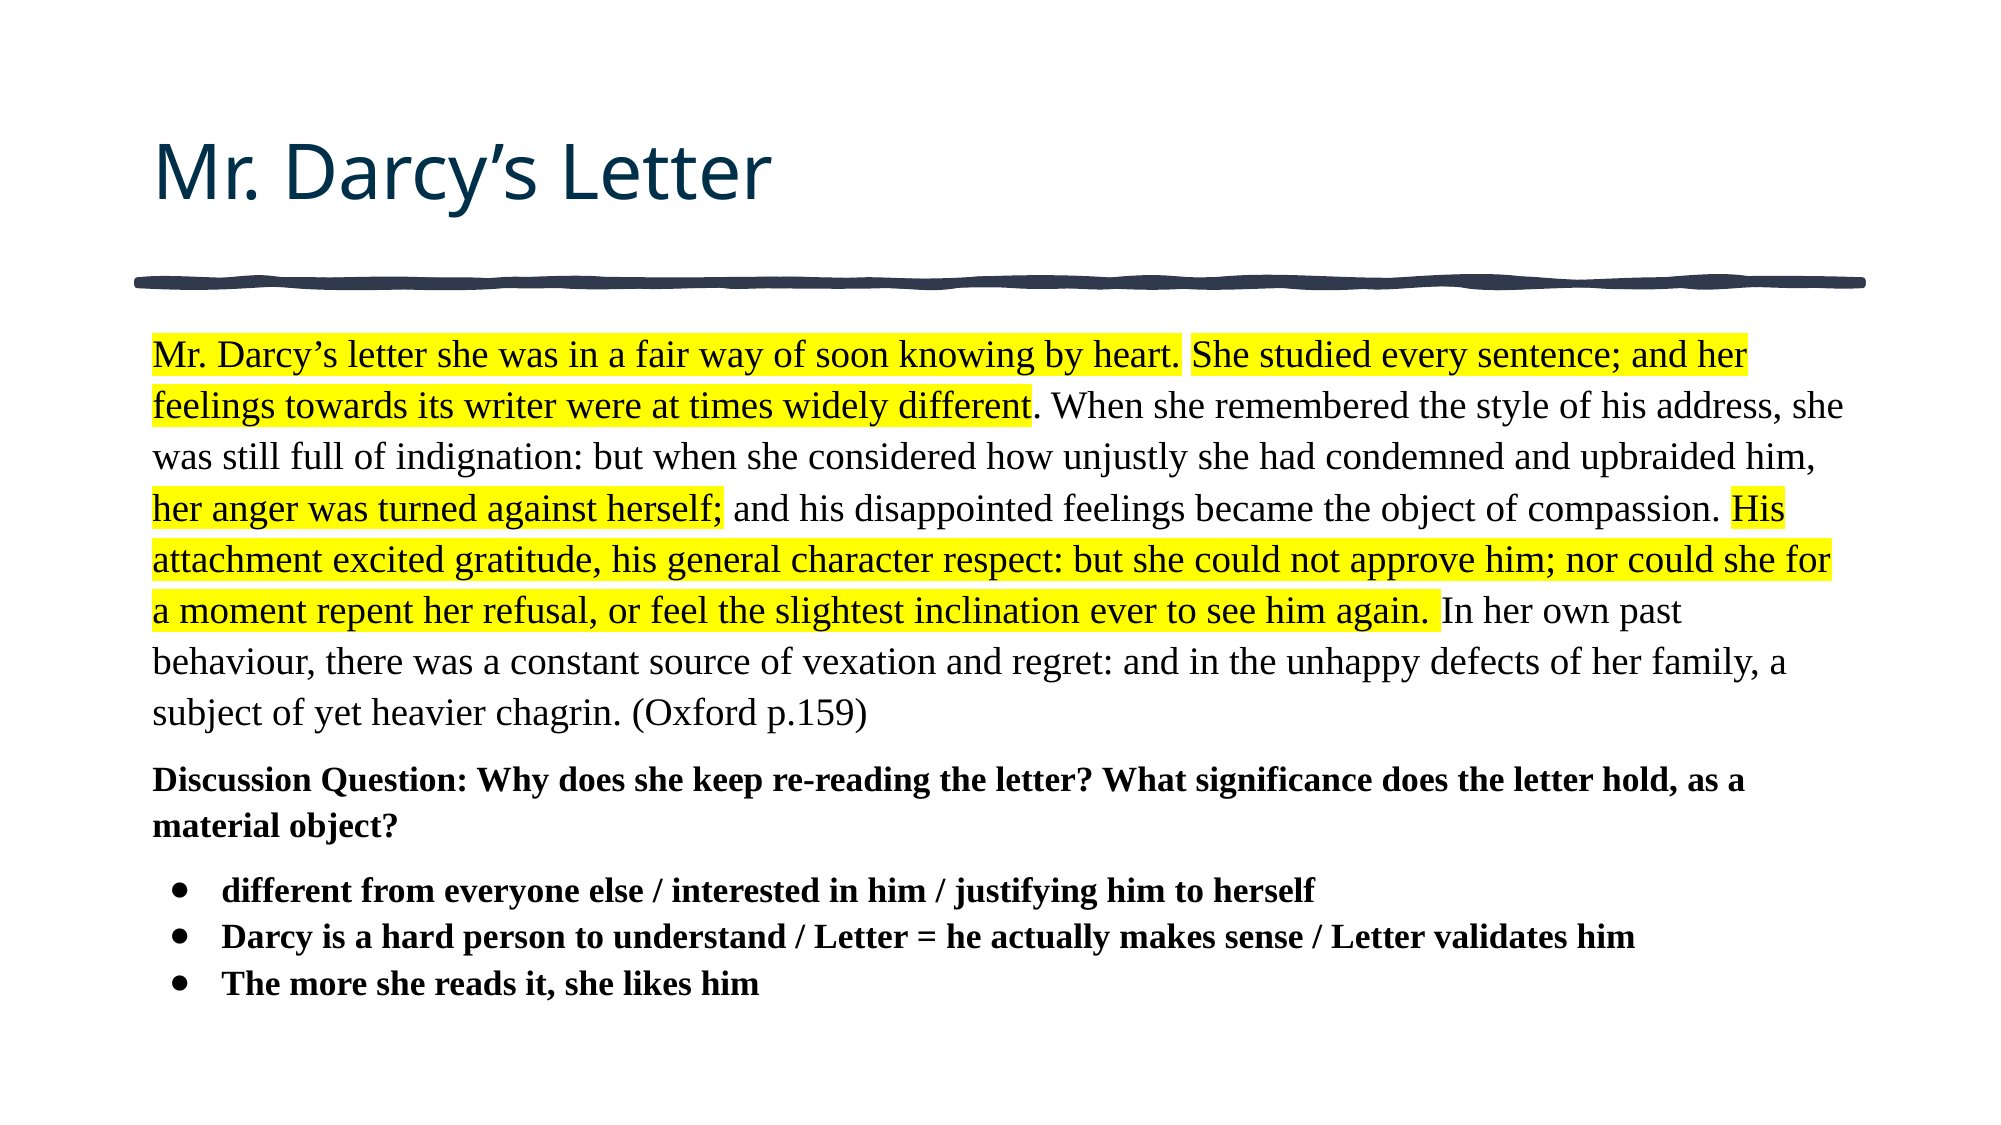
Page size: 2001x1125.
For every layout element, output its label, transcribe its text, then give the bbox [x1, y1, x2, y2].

list Mr. Darcy’s letter she was in a fair way of soon knowing by heart. She studied every sentence; and her feelings towards its writer were at times widely different. When she remembered the style of his address, she was still full of indignation: but when she considered how unjustly she had condemned and upbraided him, her anger was turned against herself; and his disappointed feelings became the object of compassion. His attachment excited gratitude, his general character respect: but she could not approve him; nor could she for a moment repent her refusal, or feel the slightest inclination ever to see him again. In her own past behaviour, there was a constant source of vexation and regret: and in the unhappy defects of her family, a subject of yet heavier chagrin. (Oxford p.159) Discussion Question: Why does she keep re-reading the letter? What significance does the letter hold, as a material object? different from everyone else / interested in him / justifying him to herself Darcy is a hard person to understand / Letter = he actually makes sense / Letter validates him The more she reads it, she likes him [137, 316, 1863, 1014]
title Mr. Darcy’s Letter [137, 59, 1863, 278]
